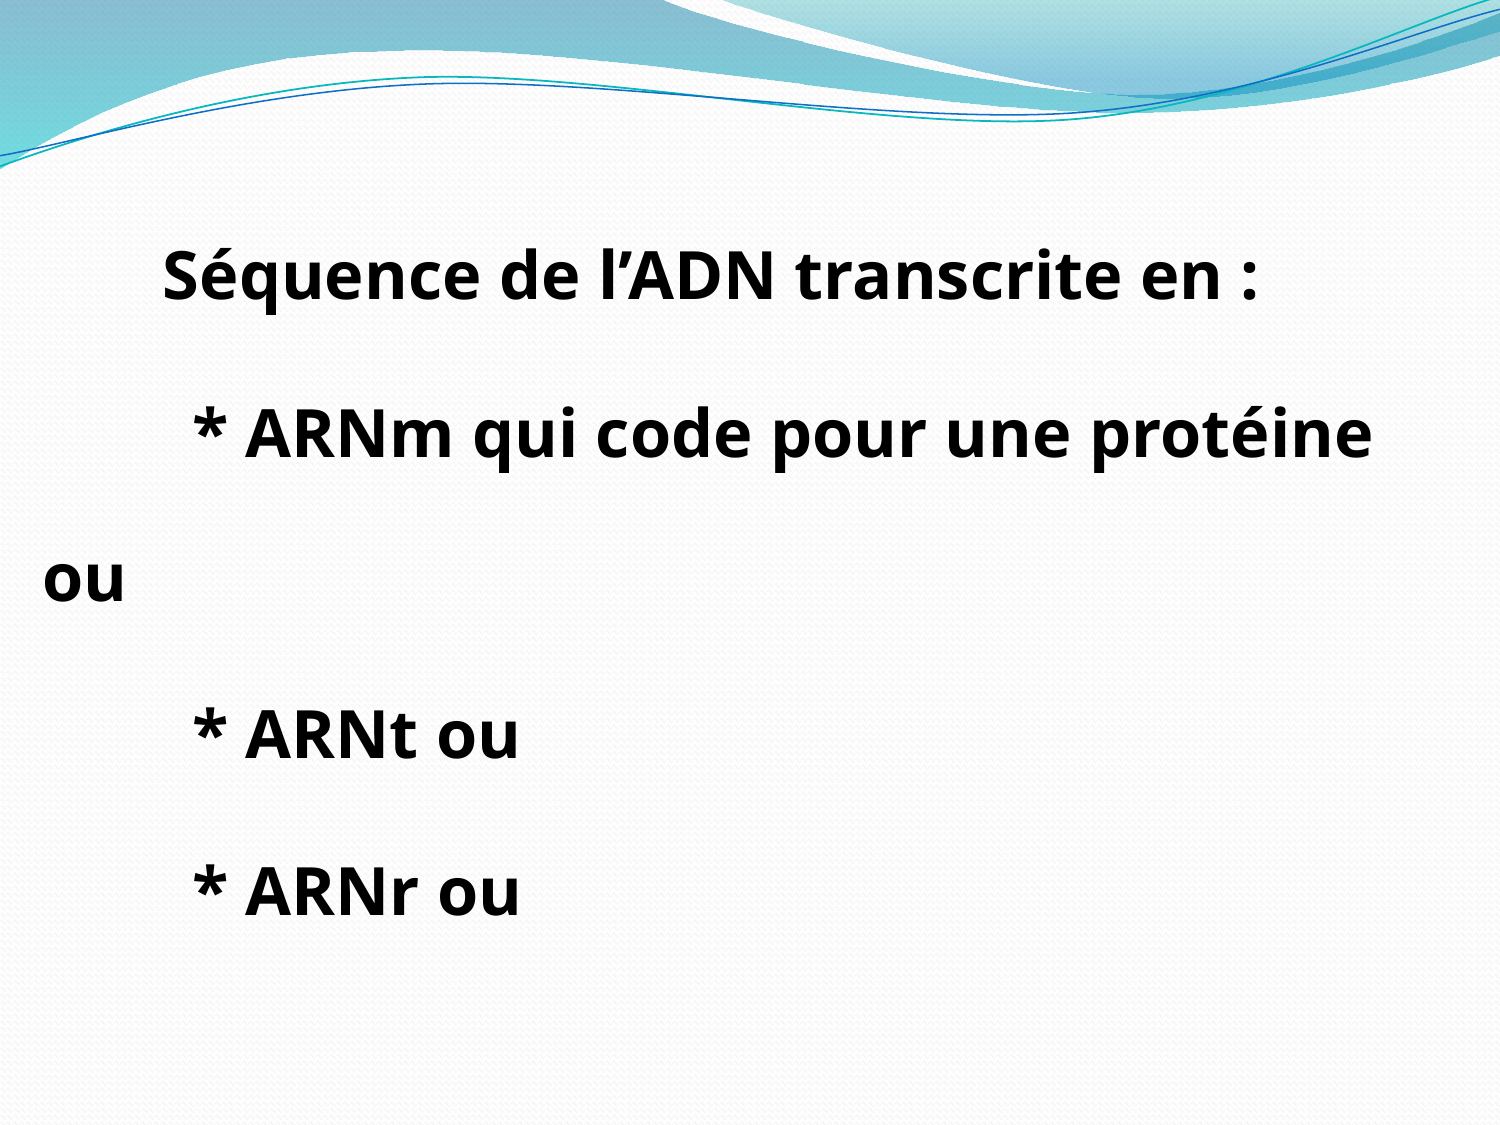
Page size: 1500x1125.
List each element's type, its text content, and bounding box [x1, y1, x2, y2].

list Séquence de l’ADN transcrite en : * ARNm qui code pour une protéine ou * ARNt ou * ARNr ou [0, 162, 1442, 1000]
